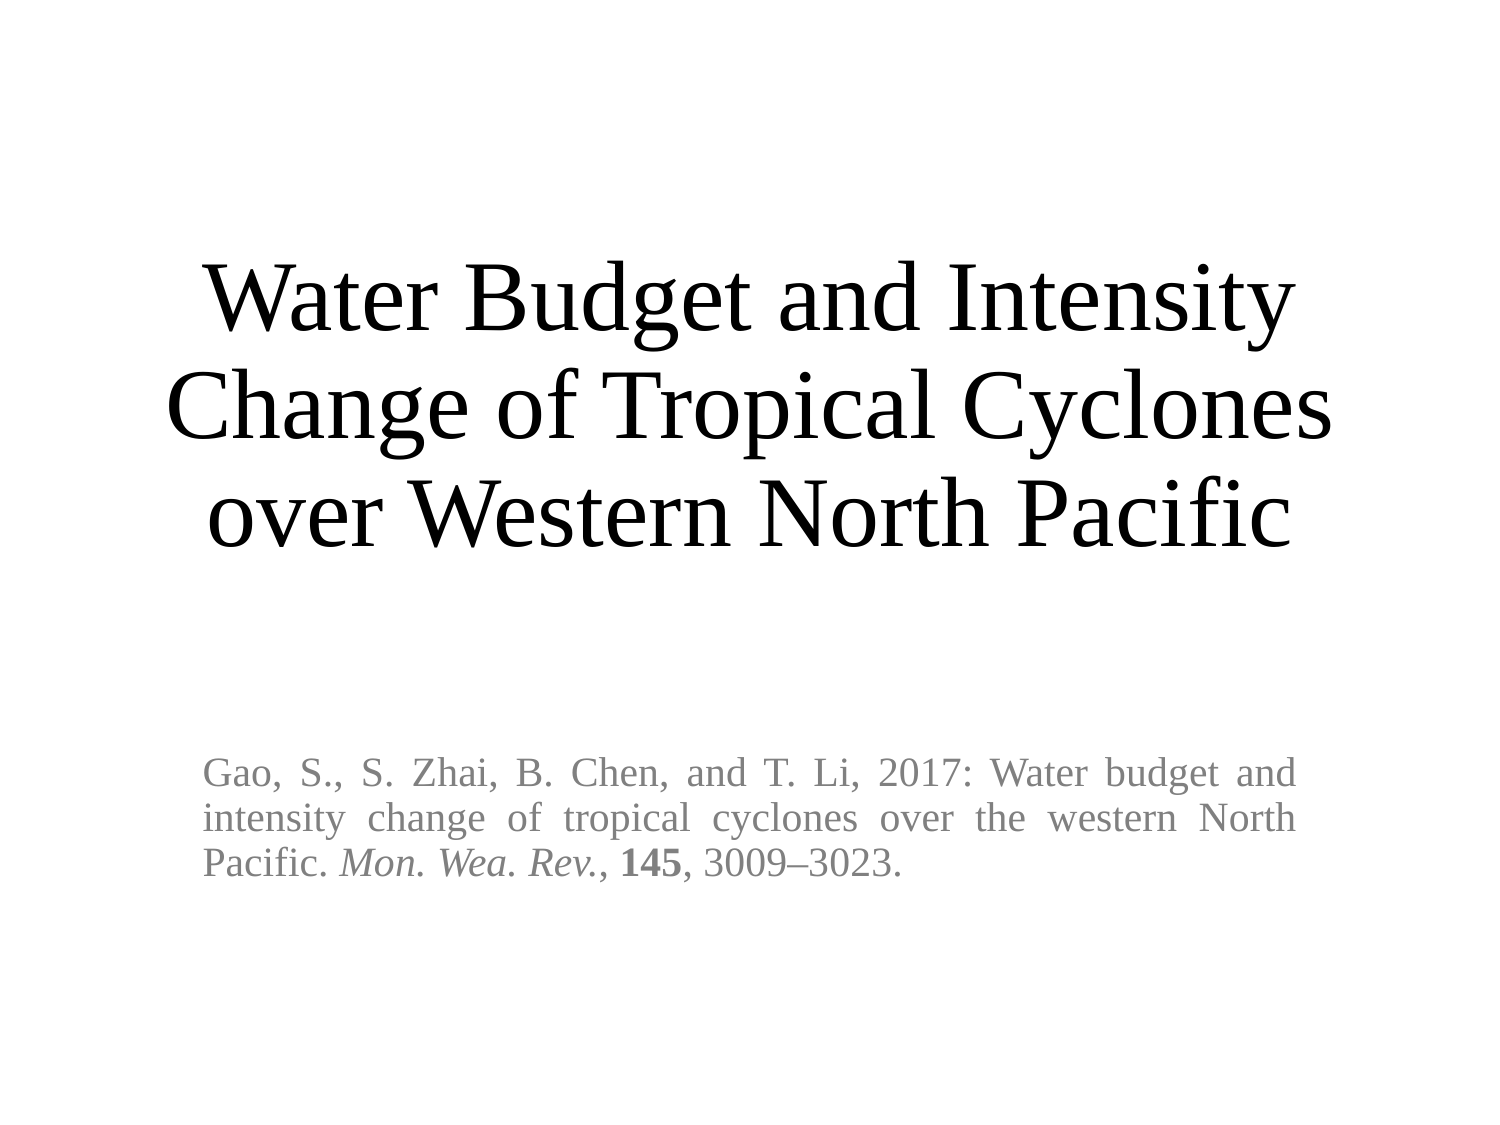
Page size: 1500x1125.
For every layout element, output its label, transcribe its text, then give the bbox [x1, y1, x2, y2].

title Water Budget and Intensity Change of Tropical Cyclones over Western North Pacific [112, 184, 1388, 576]
subtitle Gao, S., S. Zhai, B. Chen, and T. Li, 2017: Water budget and intensity change of tropical cyclones over the western North Pacific. Mon. Wea. Rev., 145, 3009–3023. [187, 743, 1313, 1015]
